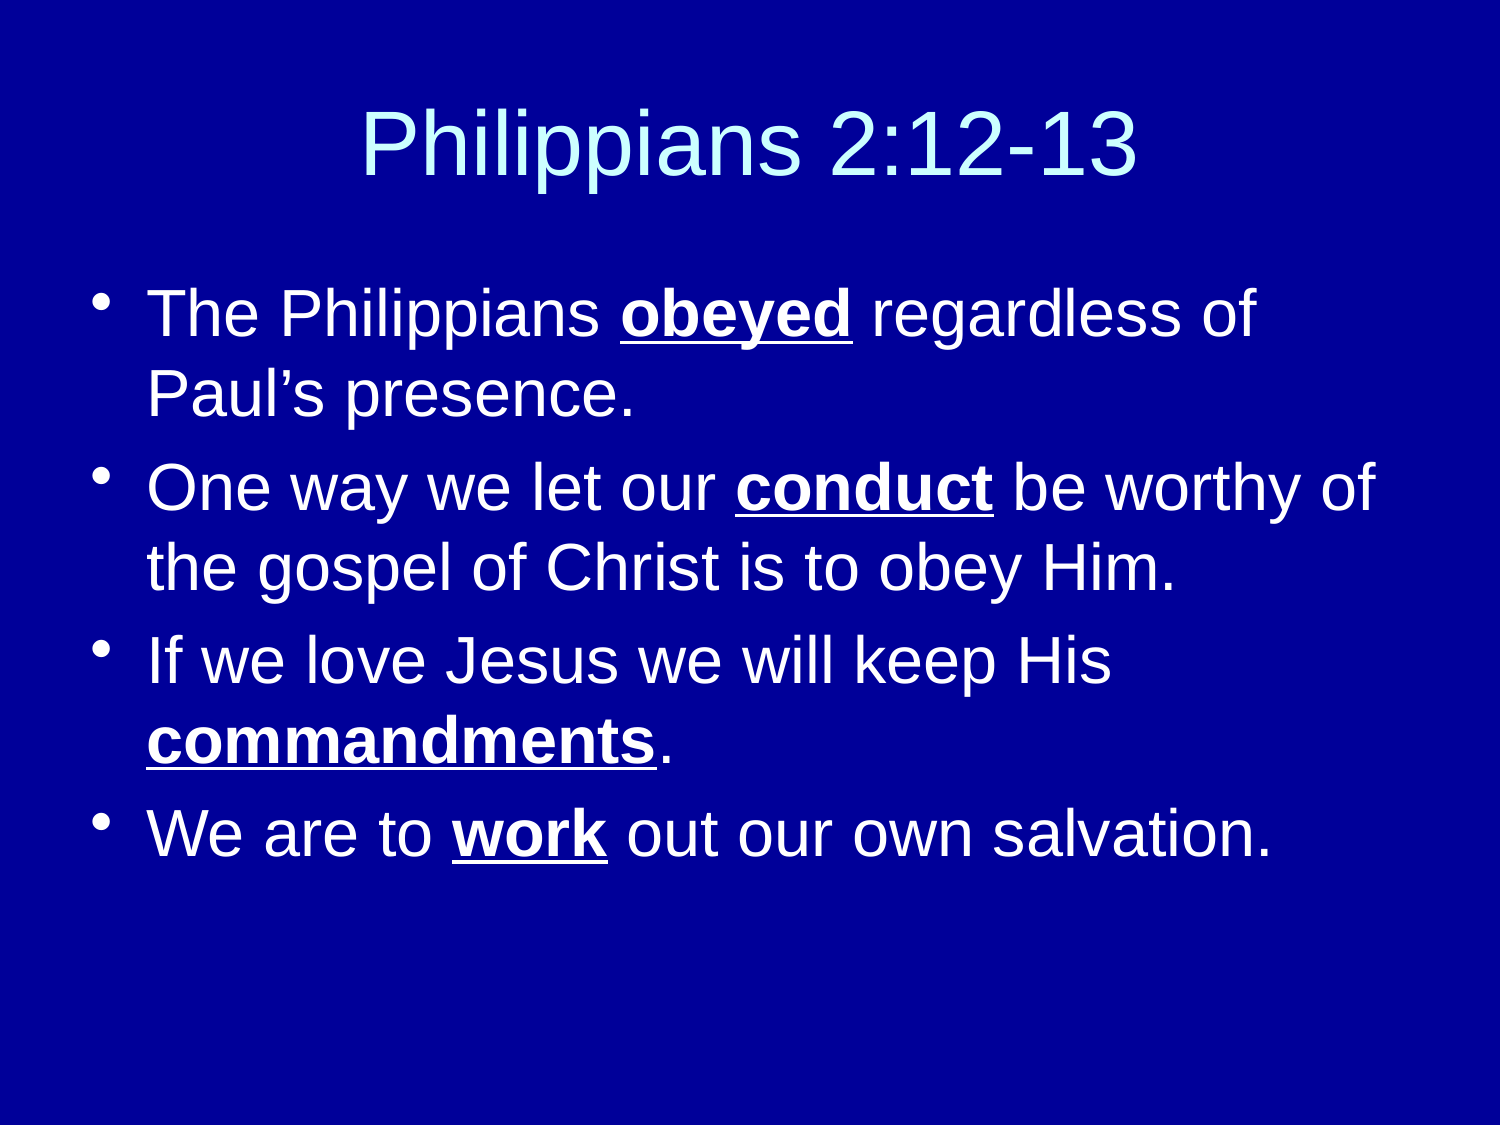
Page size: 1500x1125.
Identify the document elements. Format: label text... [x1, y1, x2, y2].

title Philippians 2:12-13 [75, 45, 1425, 233]
list The Philippians obeyed regardless of Paul’s presence. One way we let our conduct be worthy of the gospel of Christ is to obey Him. If we love Jesus we will keep His commandments. We are to work out our own salvation. [75, 262, 1425, 1005]
